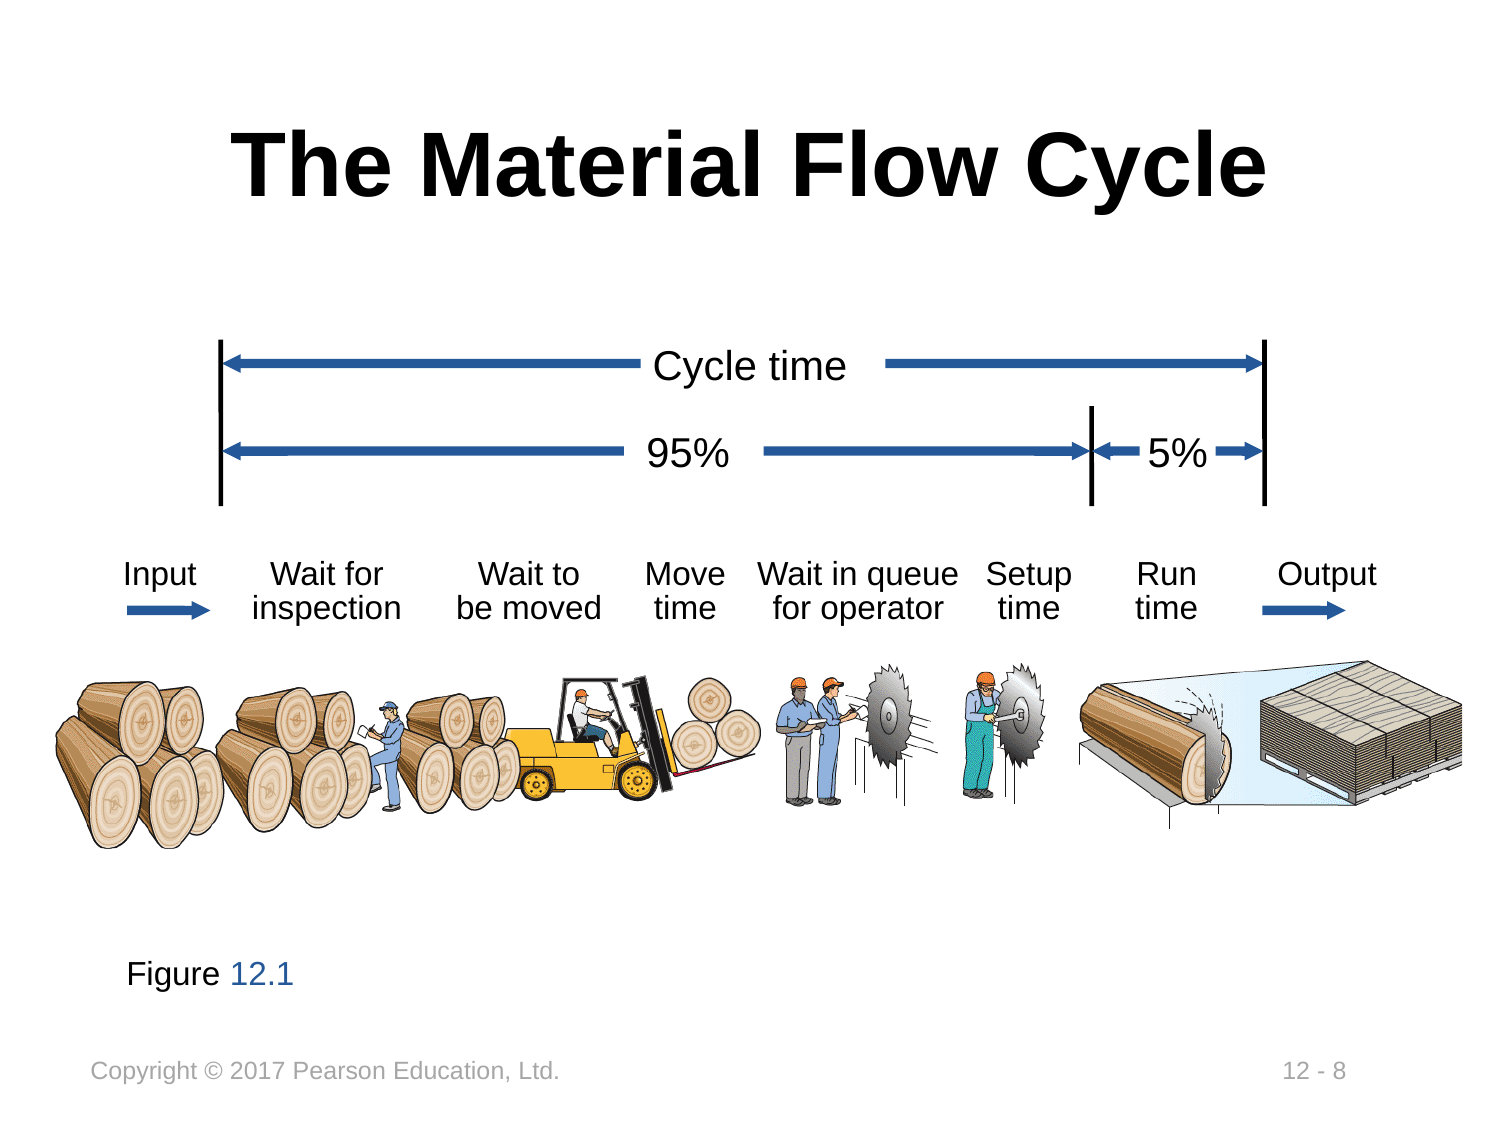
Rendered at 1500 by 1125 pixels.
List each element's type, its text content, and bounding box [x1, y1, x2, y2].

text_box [99, 550, 1401, 637]
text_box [220, 330, 1265, 507]
text_box Figure 12.1 [111, 944, 310, 1000]
picture [55, 648, 1463, 849]
title The Material Flow Cycle [112, 87, 1388, 232]
